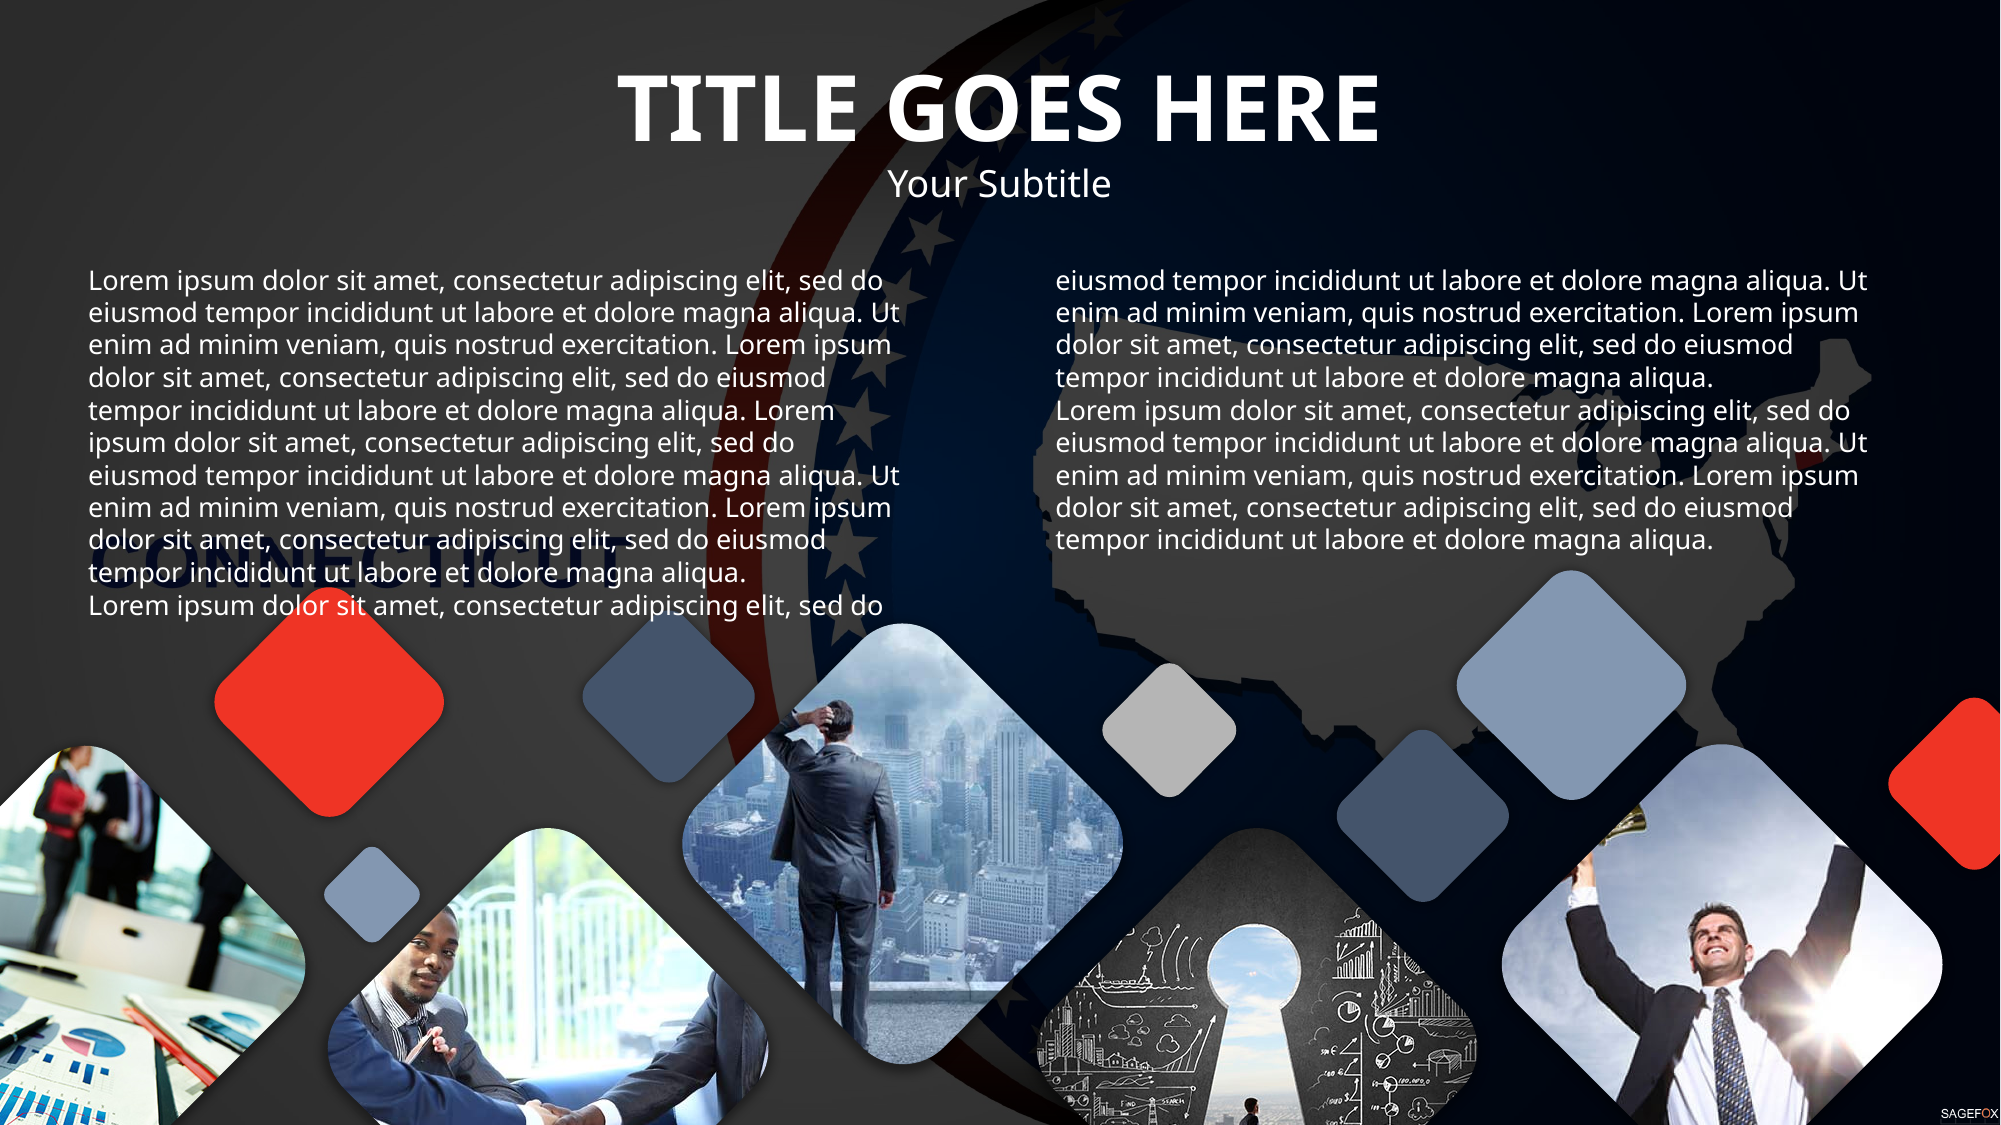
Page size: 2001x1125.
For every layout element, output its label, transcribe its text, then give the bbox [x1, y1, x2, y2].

text_box [1335, 728, 1510, 903]
text_box [1101, 662, 1238, 799]
text_box [213, 643, 445, 818]
text_box [0, 744, 307, 1125]
text_box [323, 845, 421, 944]
text_box [1455, 643, 1688, 801]
text_box [581, 643, 756, 784]
text_box [326, 827, 770, 1125]
picture [0, 0, 2001, 1125]
text_box TITLE GOES HERE Your Subtitle [548, 42, 1452, 212]
text_box [1887, 696, 2000, 871]
text_box [681, 643, 1125, 1066]
text_box [1500, 743, 1944, 1125]
text_box Lorem ipsum dolor sit amet, consectetur adipiscing elit, sed do eiusmod tempor incididunt ut labore et dolore magna aliqua. Ut enim ad minim veniam, quis nostrud exercitation. Lorem ipsum dolor sit amet, consectetur adipiscing elit, sed do eiusmod tempor incididunt ut labore et dolore magna aliqua. Lorem ipsum dolor sit amet, consectetur adipiscing elit, sed do eiusmod tempor incididunt ut labore et dolore magna aliqua. Ut enim ad minim veniam, quis nostrud exercitation. Lorem ipsum dolor sit amet, consectetur adipiscing elit, sed do eiusmod tempor incididunt ut labore et dolore magna aliqua. Lorem ipsum dolor sit amet, consectetur adipiscing elit, sed do eiusmod tempor incididunt ut labore et dolore magna aliqua. Ut enim ad minim veniam, quis nostrud exercitation. Lorem ipsum dolor sit amet, consectetur adipiscing elit, sed do eiusmod tempor incididunt ut labore et dolore magna aliqua. Lorem ipsum dolor sit amet, consectetur adipiscing elit, sed do eiusmod tempor incididunt ut labore et dolore magna aliqua. Ut enim ad minim veniam, quis nostrud exercitation. Lorem ipsum dolor sit amet, consectetur adipiscing elit, sed do eiusmod tempor incididunt ut labore et dolore magna aliqua. [73, 255, 1888, 643]
text_box [1035, 827, 1479, 1125]
